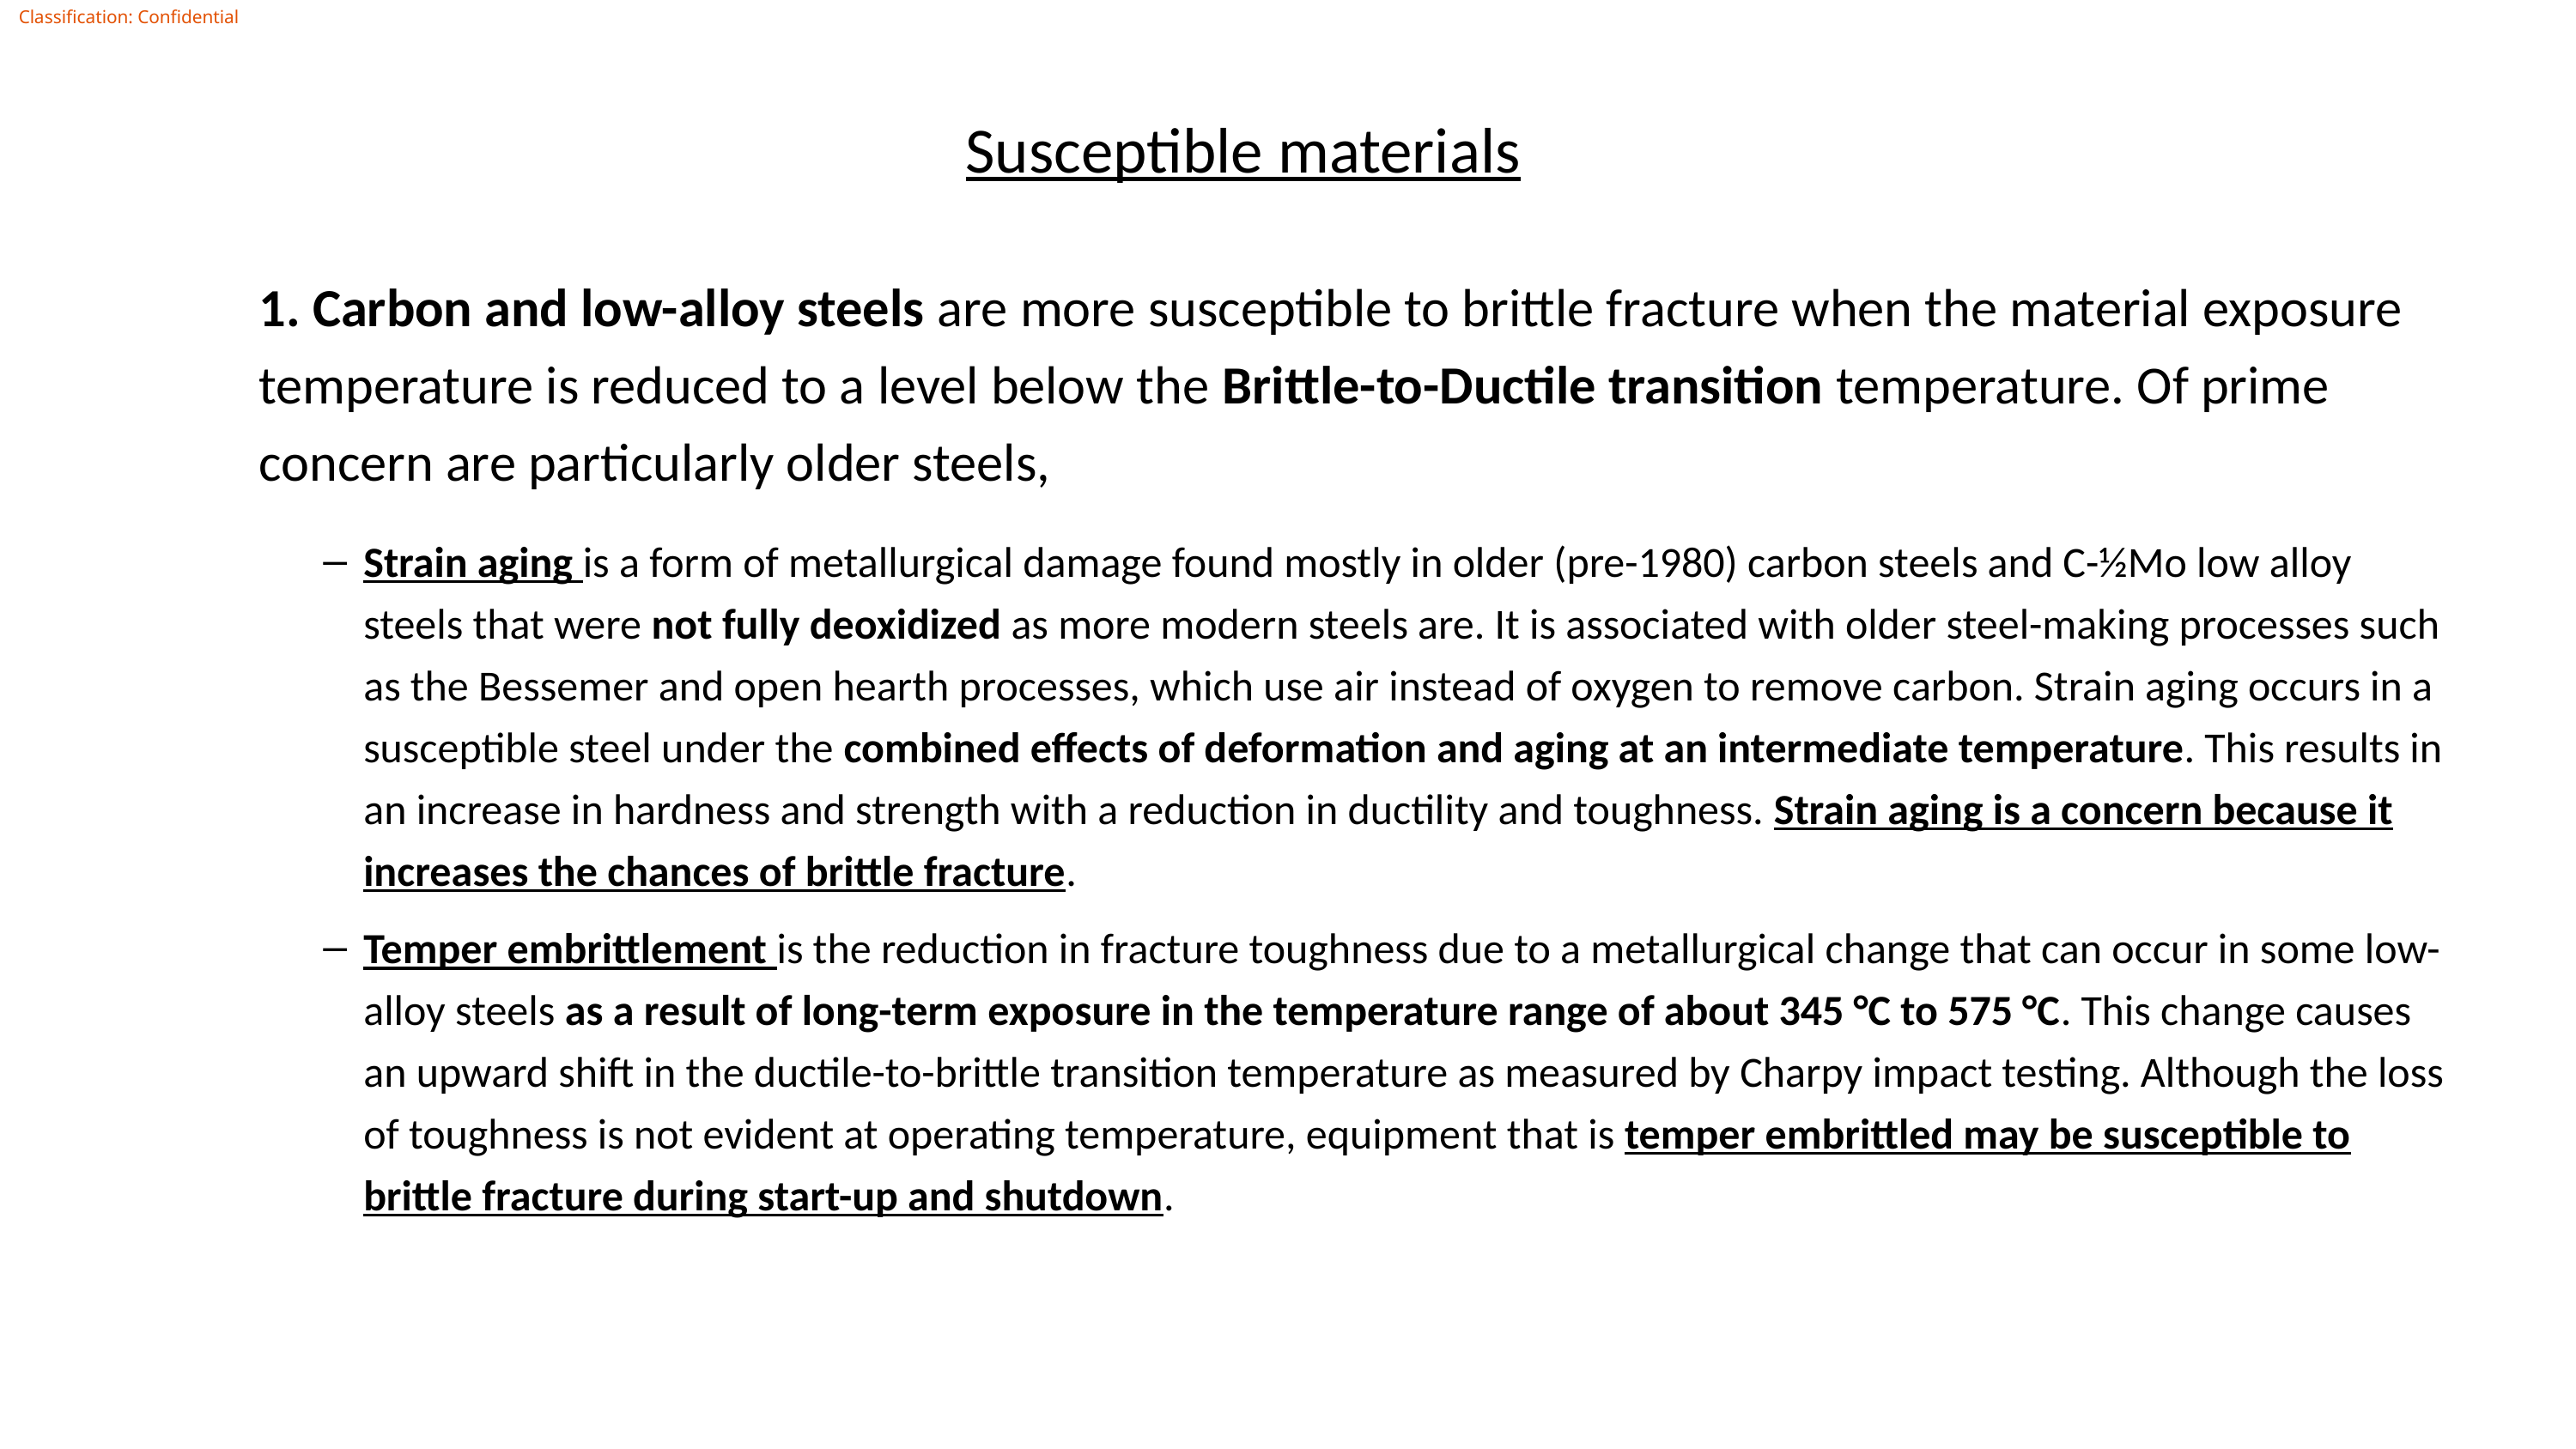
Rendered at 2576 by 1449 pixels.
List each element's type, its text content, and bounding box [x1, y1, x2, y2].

list 1. Carbon and low-alloy steels are more susceptible to brittle fracture when the material exposure temperature is reduced to a level below the Brittle-to-Ductile transition temperature. Of prime concern are particularly older steels, Strain aging is a form of metallurgical damage found mostly in older (pre-1980) carbon steels and C-½Mo low alloy steels that were not fully deoxidized as more modern steels are. It is associated with older steel-making processes such as the Bessemer and open hearth processes, which use air instead of oxygen to remove carbon. Strain aging occurs in a susceptible steel under the combined effects of deformation and aging at an intermediate temperature. This results in an increase in hardness and strength with a reduction in ductility and toughness. Strain aging is a concern because it increases the chances of brittle fracture. Temper embrittlement is the reduction in fracture toughness due to a metallurgical change that can occur in some low-alloy steels as a result of long-term exposure in the temperature range of about 345 °C to 575 °C. This change causes an upward shift in the ductile-to-brittle transition temperature as measured by Charpy impact testing. Although the loss of toughness is not evident at operating temperature, equipment that is temper embrittled may be susceptible to brittle fracture during start-up and shutdown. [246, 253, 2461, 1362]
title Susceptible materials [282, 85, 2205, 209]
